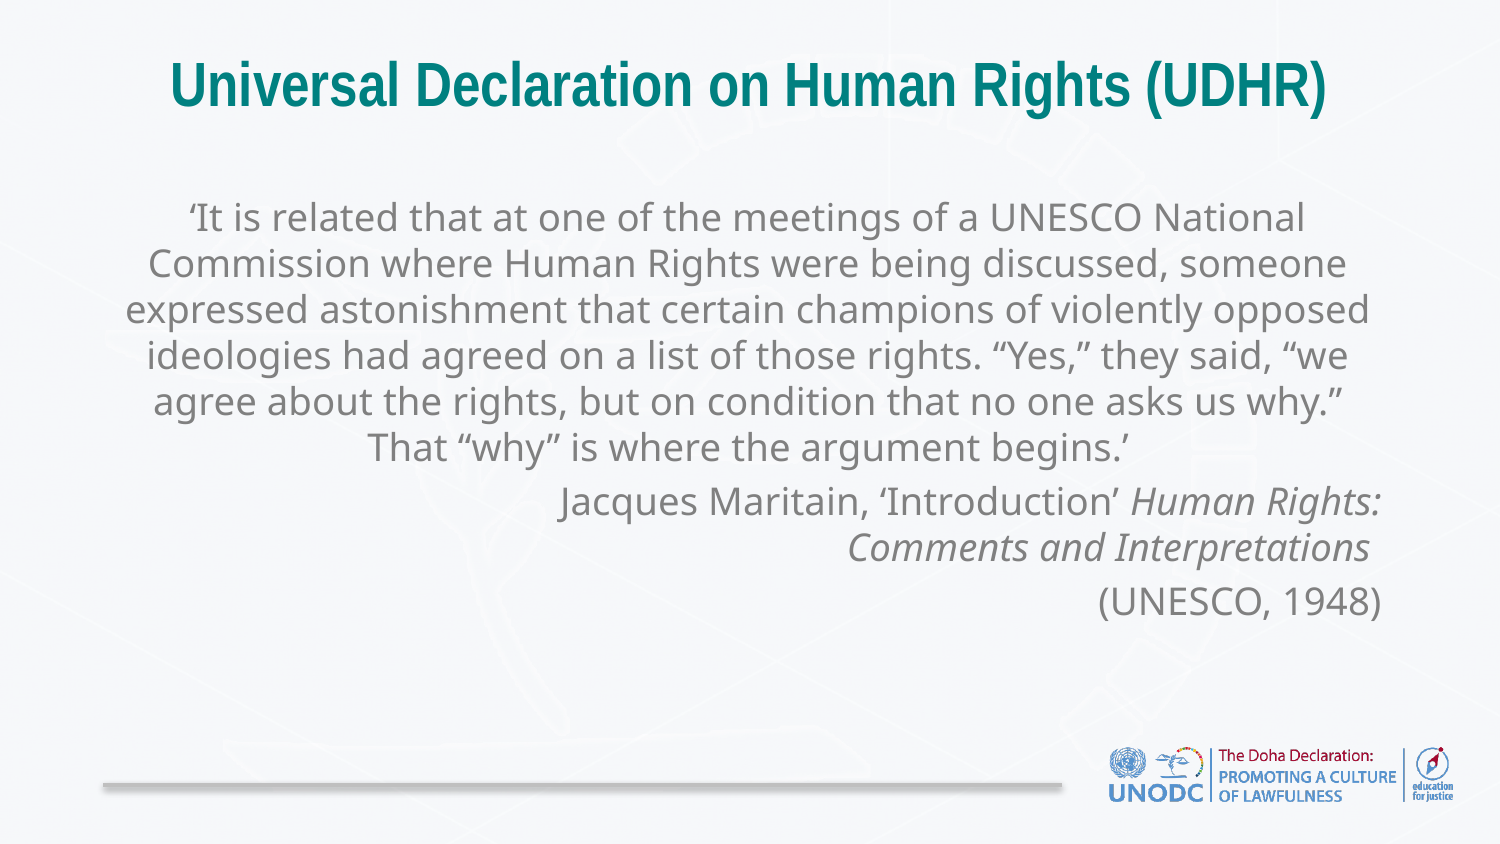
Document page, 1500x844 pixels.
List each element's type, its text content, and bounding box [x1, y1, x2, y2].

title Universal Declaration on Human Rights (UDHR) [103, 0, 1397, 164]
text_box ‘It is related that at one of the meetings of a UNESCO National Commission where Human Rights were being discussed, someone expressed astonishment that certain champions of violently opposed ideologies had agreed on a list of those rights. “Yes,” they said, “we agree about the rights, but on condition that no one asks us why.” That “why” is where the argument begins.’ Jacques Maritain, ‘Introduction’ Human Rights: Comments and Interpretations (UNESCO, 1948) [100, 185, 1397, 638]
picture [1109, 747, 1453, 802]
